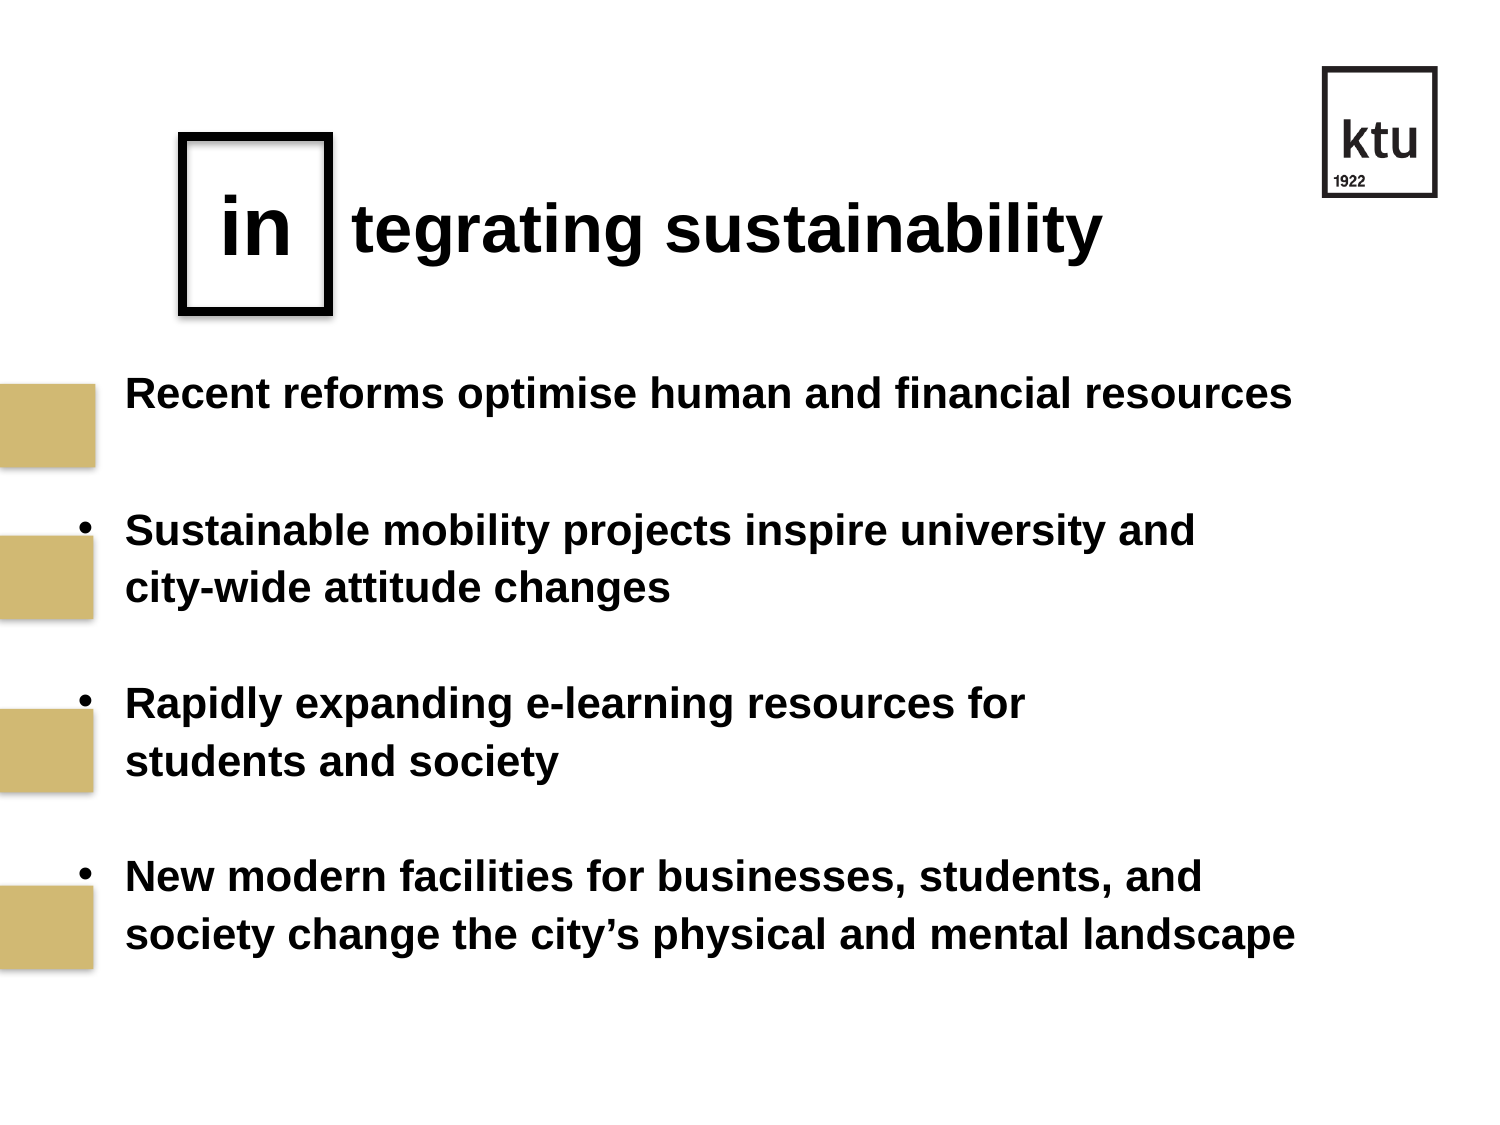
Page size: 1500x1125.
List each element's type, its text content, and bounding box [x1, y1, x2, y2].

text_box [0, 885, 94, 970]
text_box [182, 136, 403, 312]
text_box [0, 708, 94, 793]
text_box [0, 535, 94, 620]
picture [1321, 65, 1438, 198]
text_box Recent reforms optimise human and financial resources Sustainable mobility projects inspire university and city-wide attitude changes Rapidly expanding e-learning resources for students and society New modern facilities for businesses, students, and society change the city’s physical and mental landscape [63, 256, 1421, 1011]
text_box tegrating sustainability [95, 41, 1457, 319]
text_box [0, 383, 96, 468]
